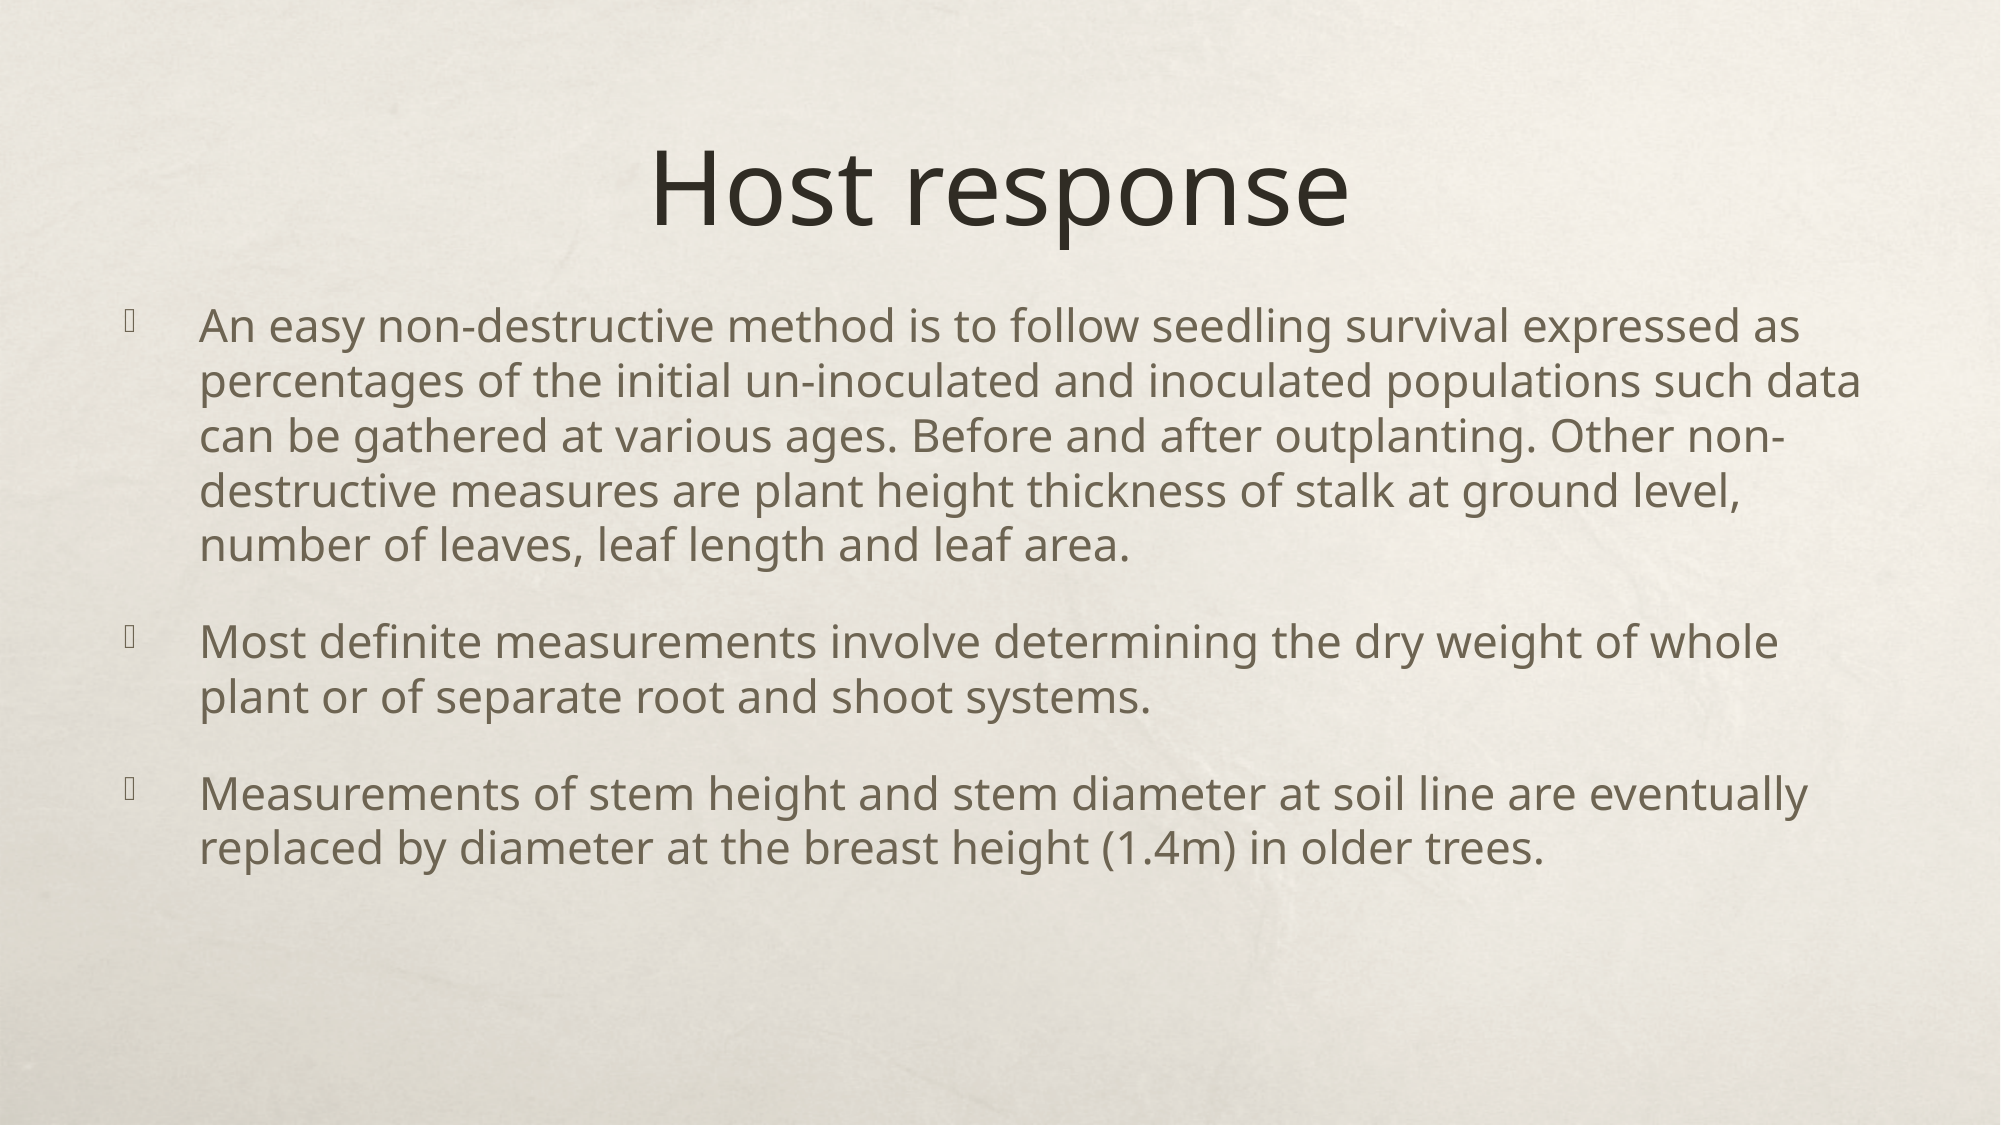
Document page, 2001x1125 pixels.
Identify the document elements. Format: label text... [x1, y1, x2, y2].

title Host response [109, 15, 1891, 254]
list An easy non-destructive method is to follow seedling survival expressed as percentages of the initial un-inoculated and inoculated populations such data can be gathered at various ages. Before and after outplanting. Other non-destructive measures are plant height thickness of stalk at ground level, number of leaves, leaf length and leaf area. Most definite measurements involve determining the dry weight of whole plant or of separate root and shoot systems. Measurements of stem height and stem diameter at soil line are eventually replaced by diameter at the breast height (1.4m) in older trees. [109, 288, 1891, 1005]
